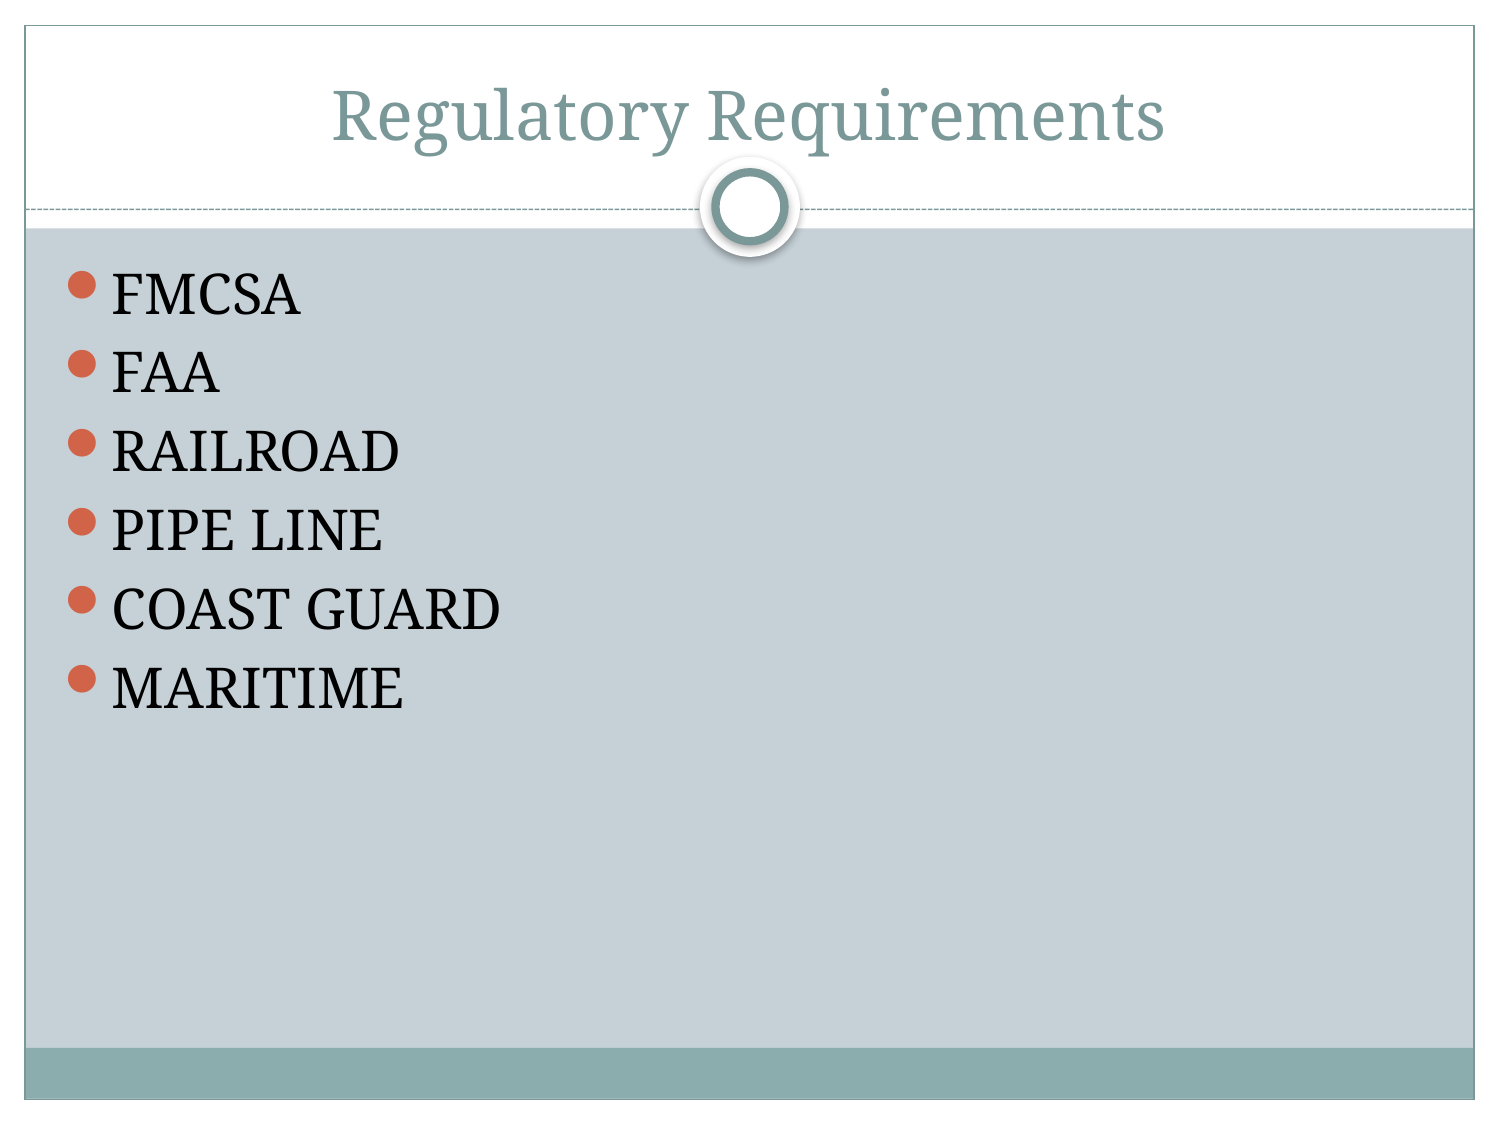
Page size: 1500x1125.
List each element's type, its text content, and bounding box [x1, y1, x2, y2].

list FMCSA FAA RAILROAD PIPE LINE COAST GUARD MARITIME [49, 250, 1445, 1001]
title Regulatory Requirements [49, 37, 1450, 162]
